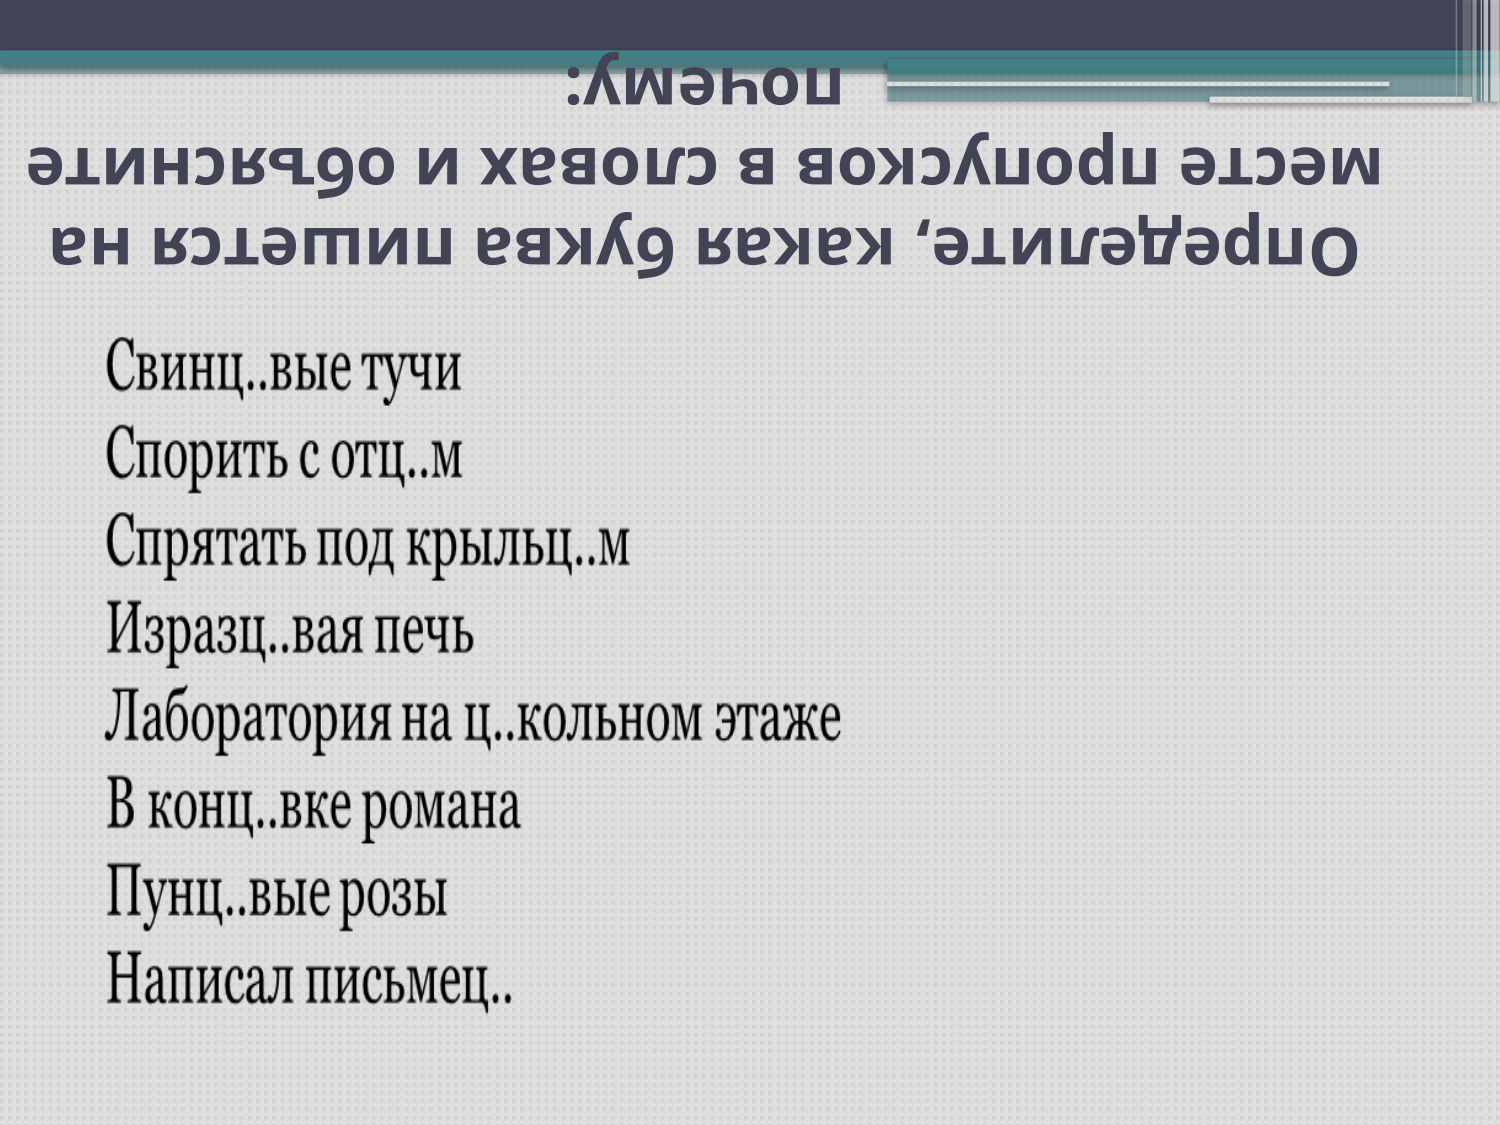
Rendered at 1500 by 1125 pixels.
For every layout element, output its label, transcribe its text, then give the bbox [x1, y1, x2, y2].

title Определите, какая буква пишется на месте пропусков в словах и объясните почему: [17, 113, 1500, 296]
picture [76, 295, 1011, 1125]
